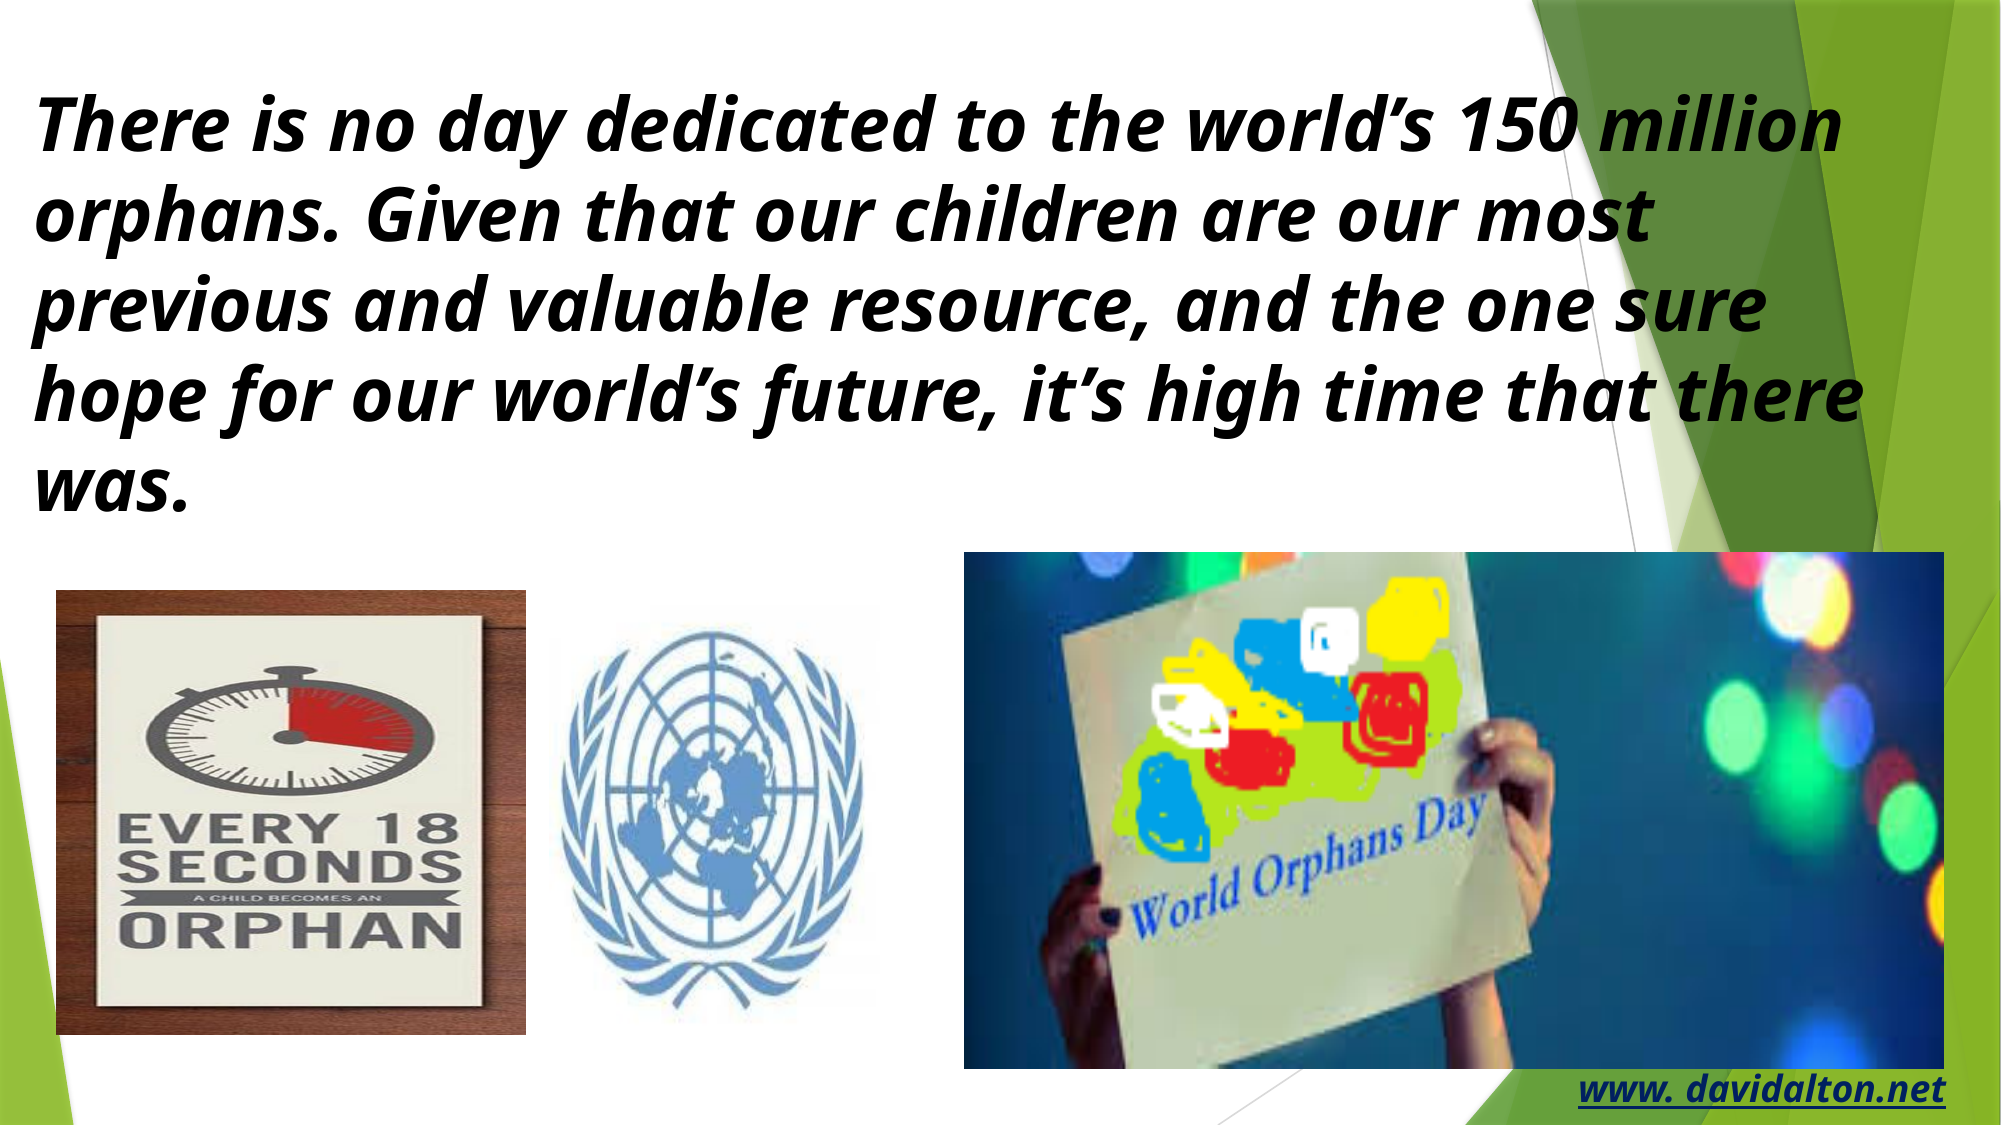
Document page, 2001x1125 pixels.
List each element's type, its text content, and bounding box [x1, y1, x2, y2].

text_box There is no day dedicated to the world’s 150 million orphans. Given that our children are our most previous and valuable resource, and the one sure hope for our world’s future, it’s high time that there was. [18, 68, 1911, 534]
picture [548, 589, 881, 1036]
picture [963, 551, 1945, 1070]
text_box www. davidalton.net [1563, 1058, 1962, 1118]
picture [56, 589, 526, 1035]
